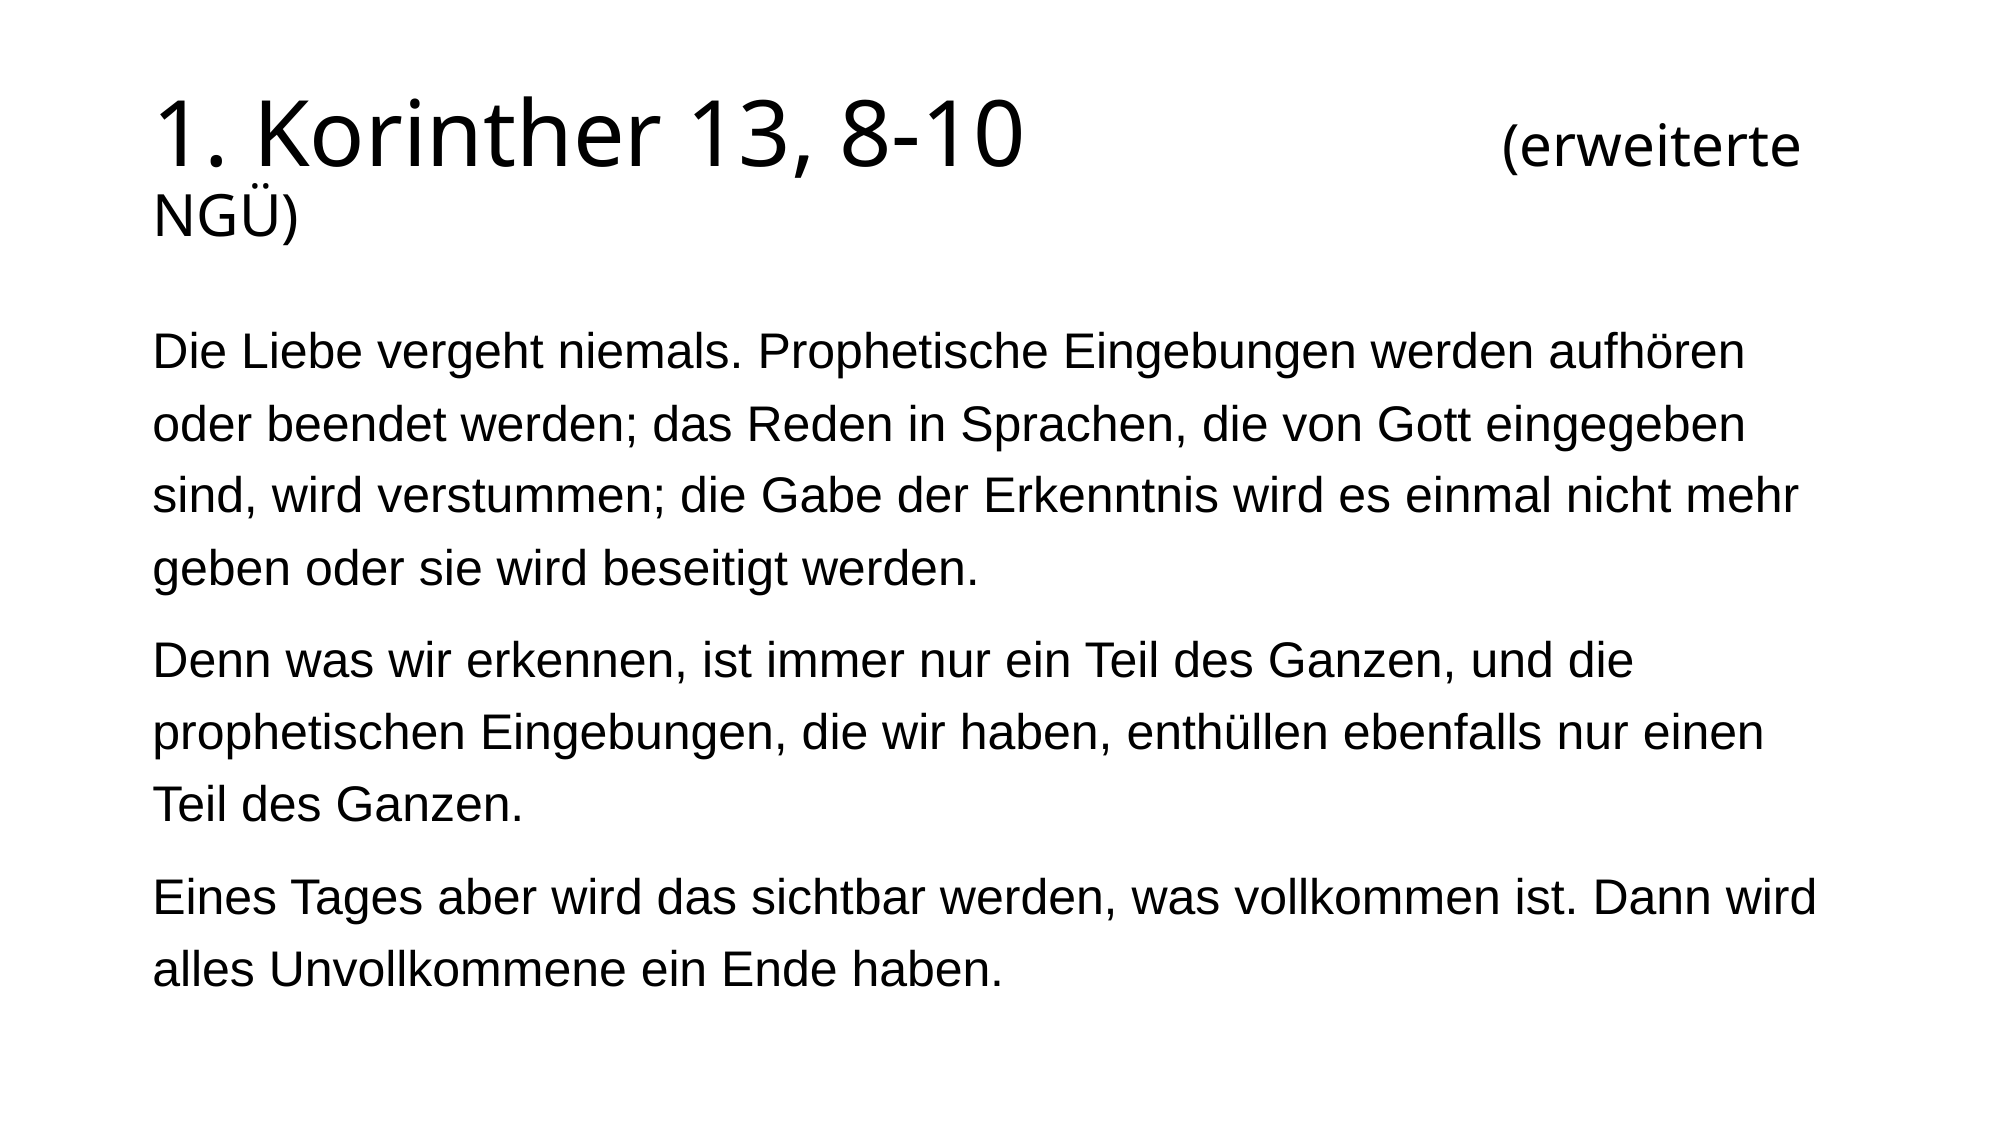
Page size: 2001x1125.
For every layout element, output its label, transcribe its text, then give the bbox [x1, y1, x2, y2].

title 1. Korinther 13, 8-10 (erweiterte NGÜ) [137, 59, 1863, 278]
list Die Liebe vergeht niemals. Prophetische Eingebungen werden aufhören oder beendet werden; das Reden in Sprachen, die von Gott eingegeben sind, wird verstummen; die Gabe der Erkenntnis wird es einmal nicht mehr geben oder sie wird beseitigt werden. Denn was wir erkennen, ist immer nur ein Teil des Ganzen, und die prophetischen Eingebungen, die wir haben, enthüllen ebenfalls nur einen Teil des Ganzen. Eines Tages aber wird das sichtbar werden, was vollkommen ist. Dann wird alles Unvollkommene ein Ende haben. [137, 299, 1863, 1014]
